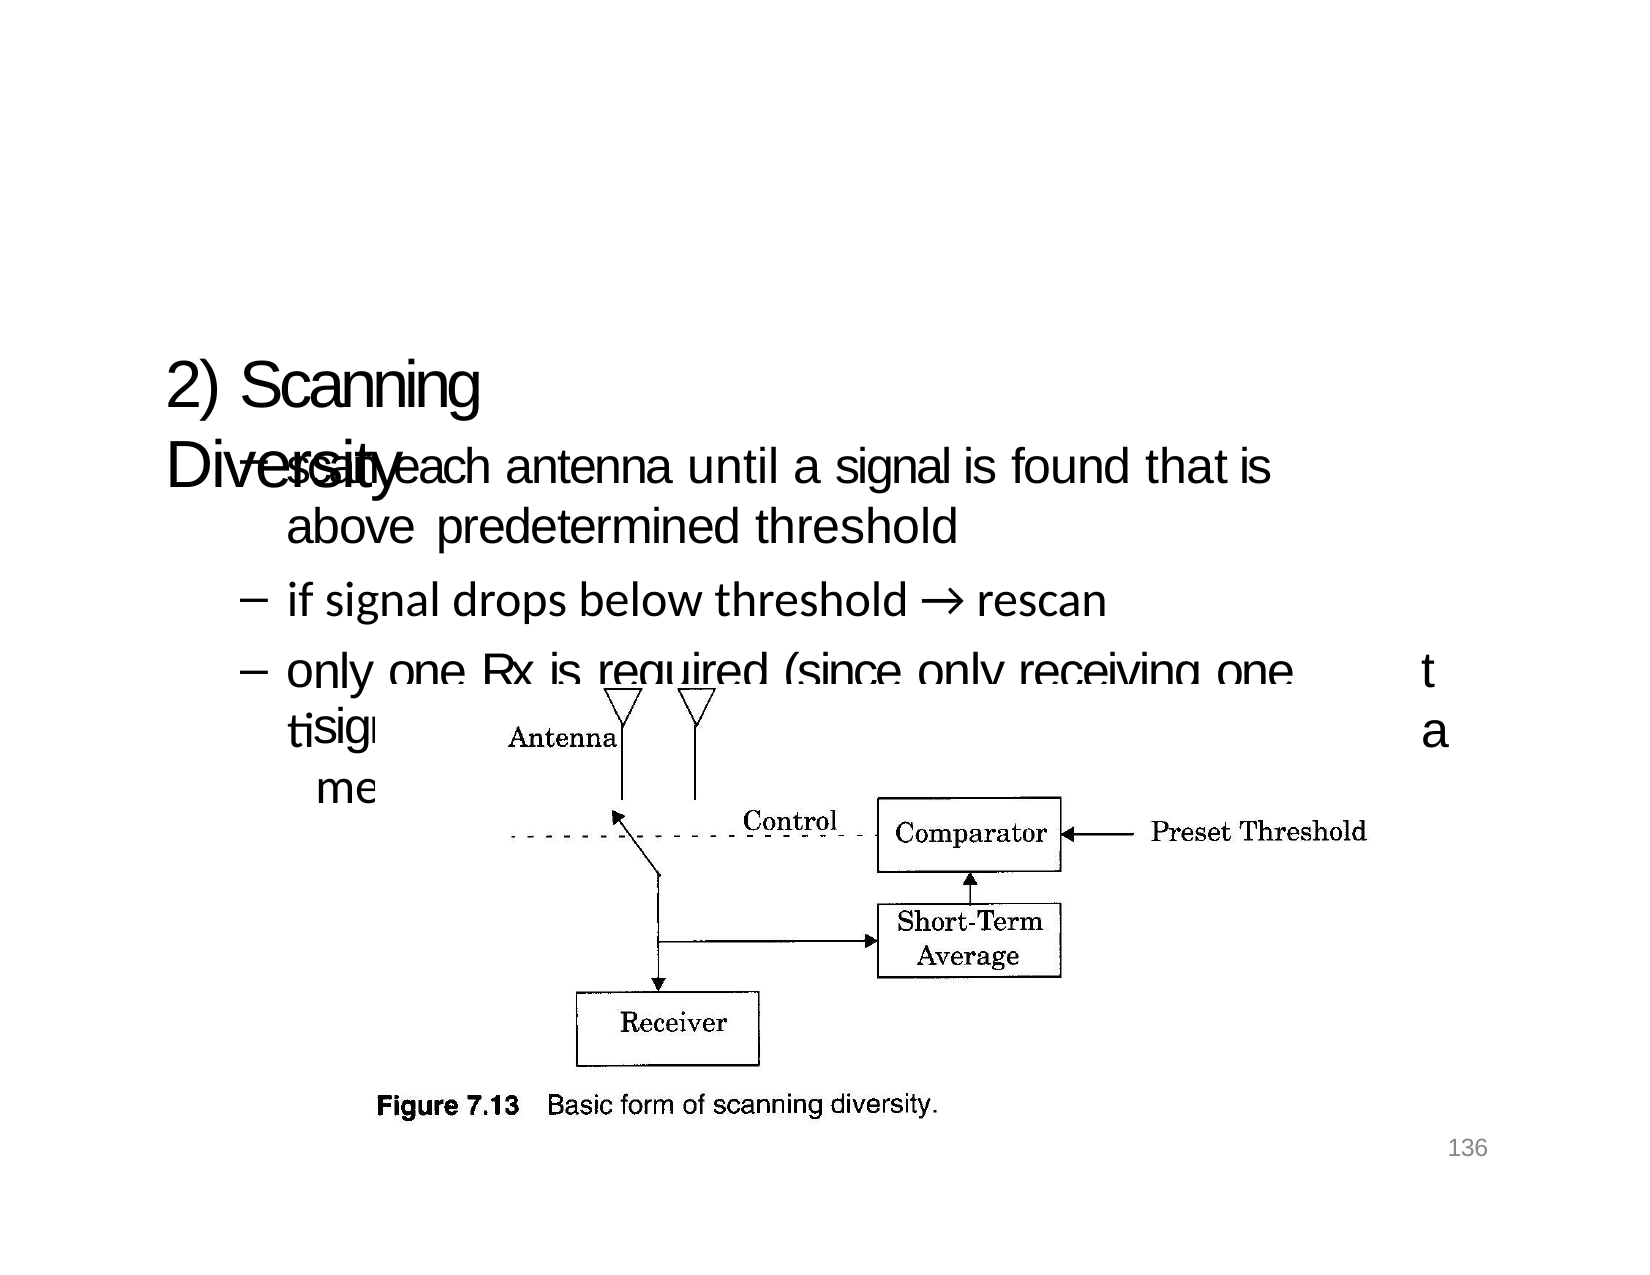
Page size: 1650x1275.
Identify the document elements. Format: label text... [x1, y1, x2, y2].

text_box t a [1419, 635, 1476, 758]
picture [375, 684, 1370, 1124]
slide_number 136 [1441, 1120, 1494, 1275]
text_box scan each antenna until a signal is found that is above predetermined threshold if signal drops below threshold → rescan o ti [237, 431, 1375, 758]
title 2) Scanning Diversity [162, 338, 729, 554]
text_box nly one Rx is required (since only receiving one signal a me), so less costly → still need multiple antennas [313, 642, 1423, 814]
